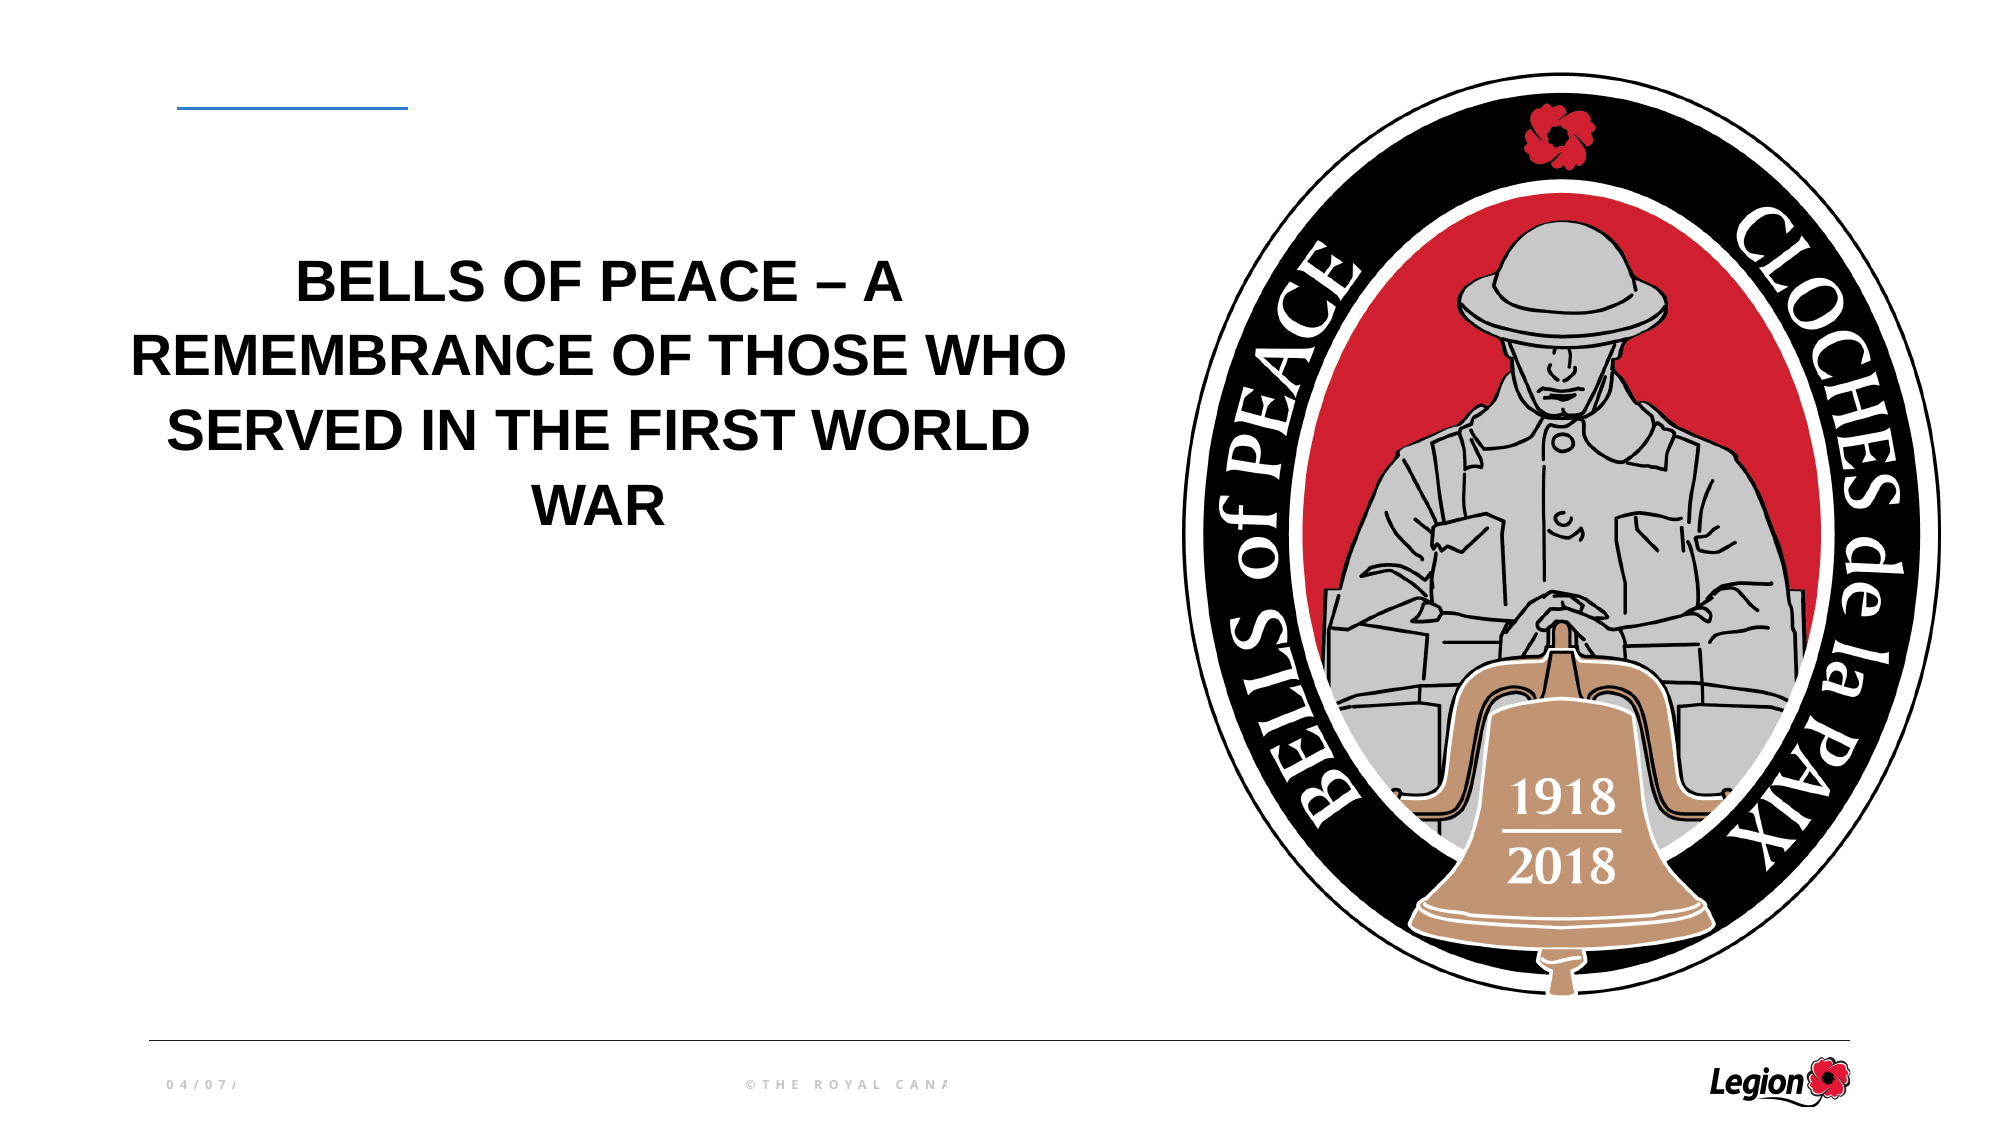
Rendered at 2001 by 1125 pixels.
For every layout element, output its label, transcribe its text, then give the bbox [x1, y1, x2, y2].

picture [1182, 72, 1941, 999]
text_box BELLS OF PEACE – A REMEMBRANCE OF THOSE WHO SERVED IN THE FIRST WORLD WAR [98, 230, 1099, 545]
